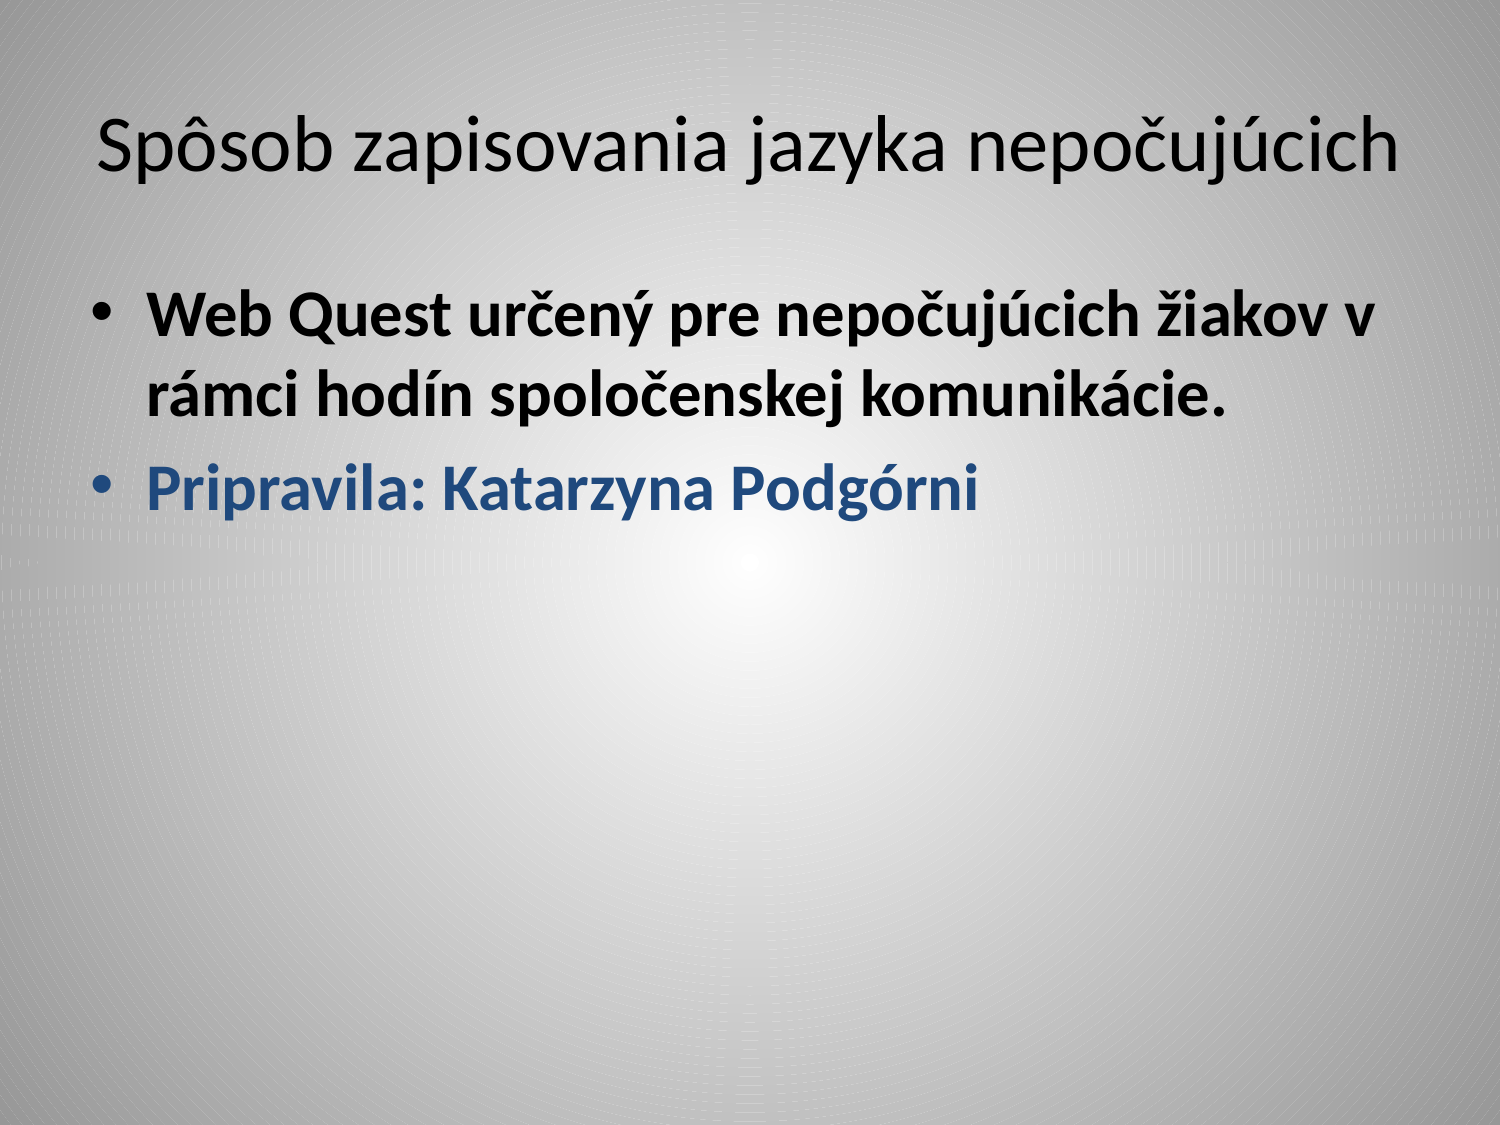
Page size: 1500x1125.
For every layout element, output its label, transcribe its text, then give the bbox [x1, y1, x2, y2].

title Spôsob zapisovania jazyka nepočujúcich [75, 45, 1425, 233]
list Web Quest určený pre nepočujúcich žiakov v rámci hodín spoločenskej komunikácie. Pripravila: Katarzyna Podgórni [75, 262, 1425, 1005]
